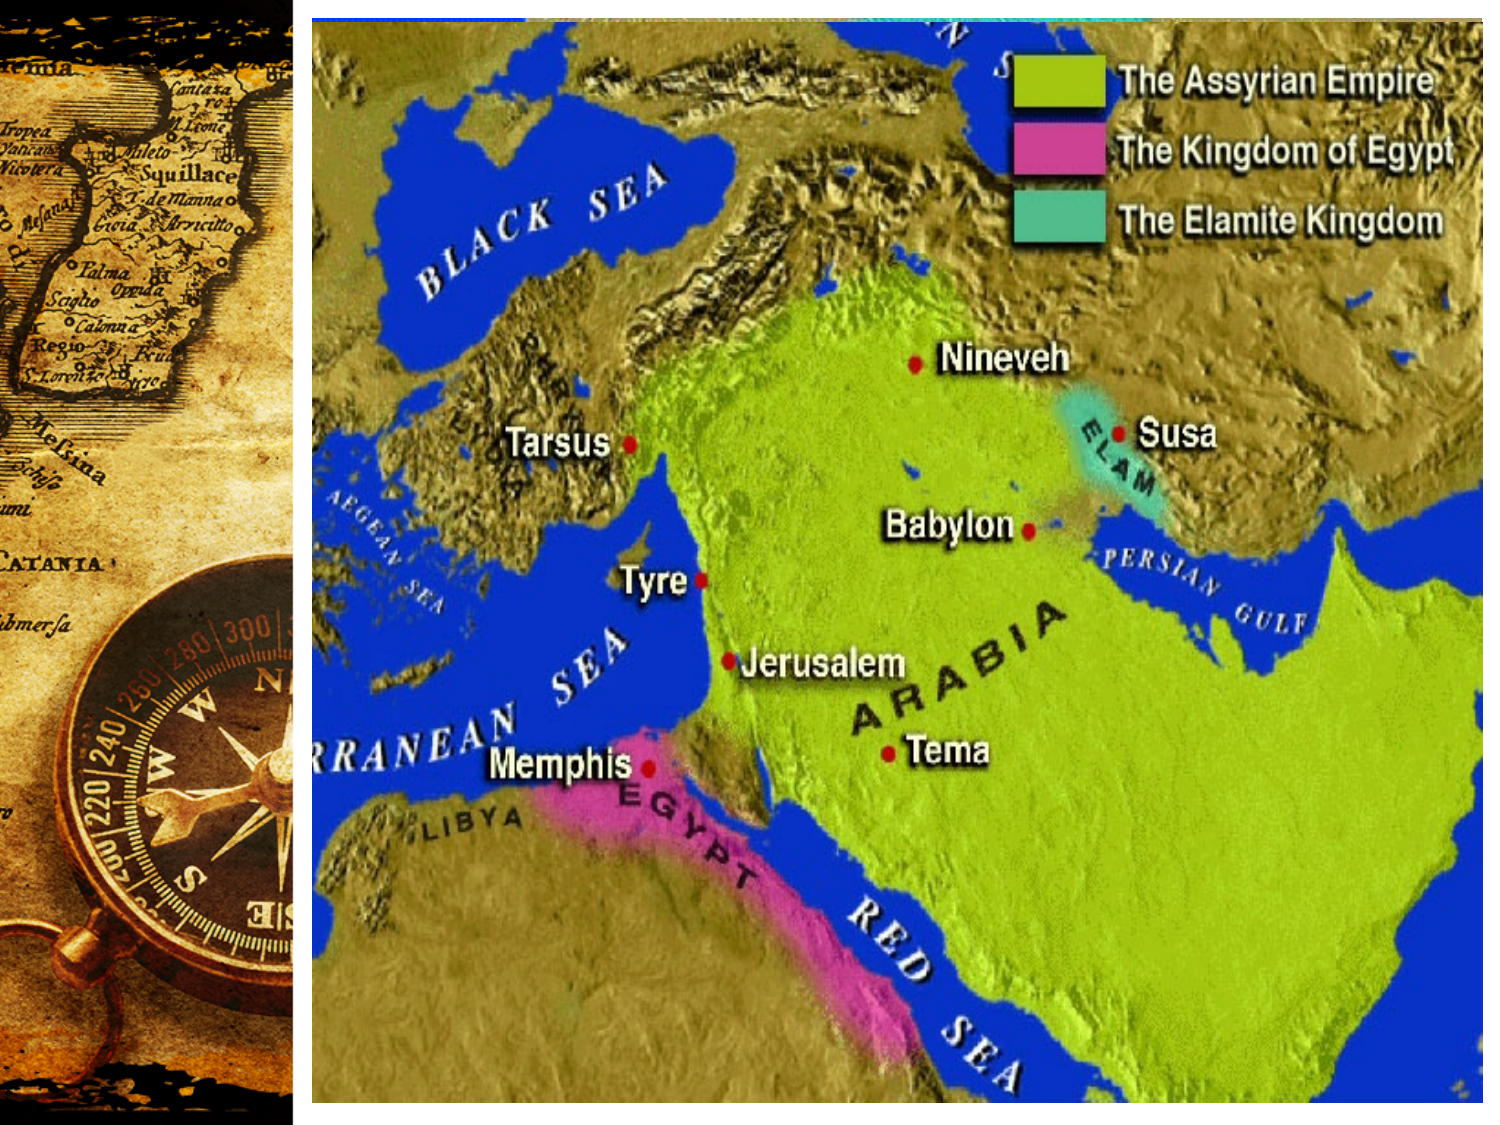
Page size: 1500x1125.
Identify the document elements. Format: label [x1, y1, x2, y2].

list [311, 22, 1483, 1103]
picture [0, 0, 1500, 1125]
list [311, 17, 1483, 22]
